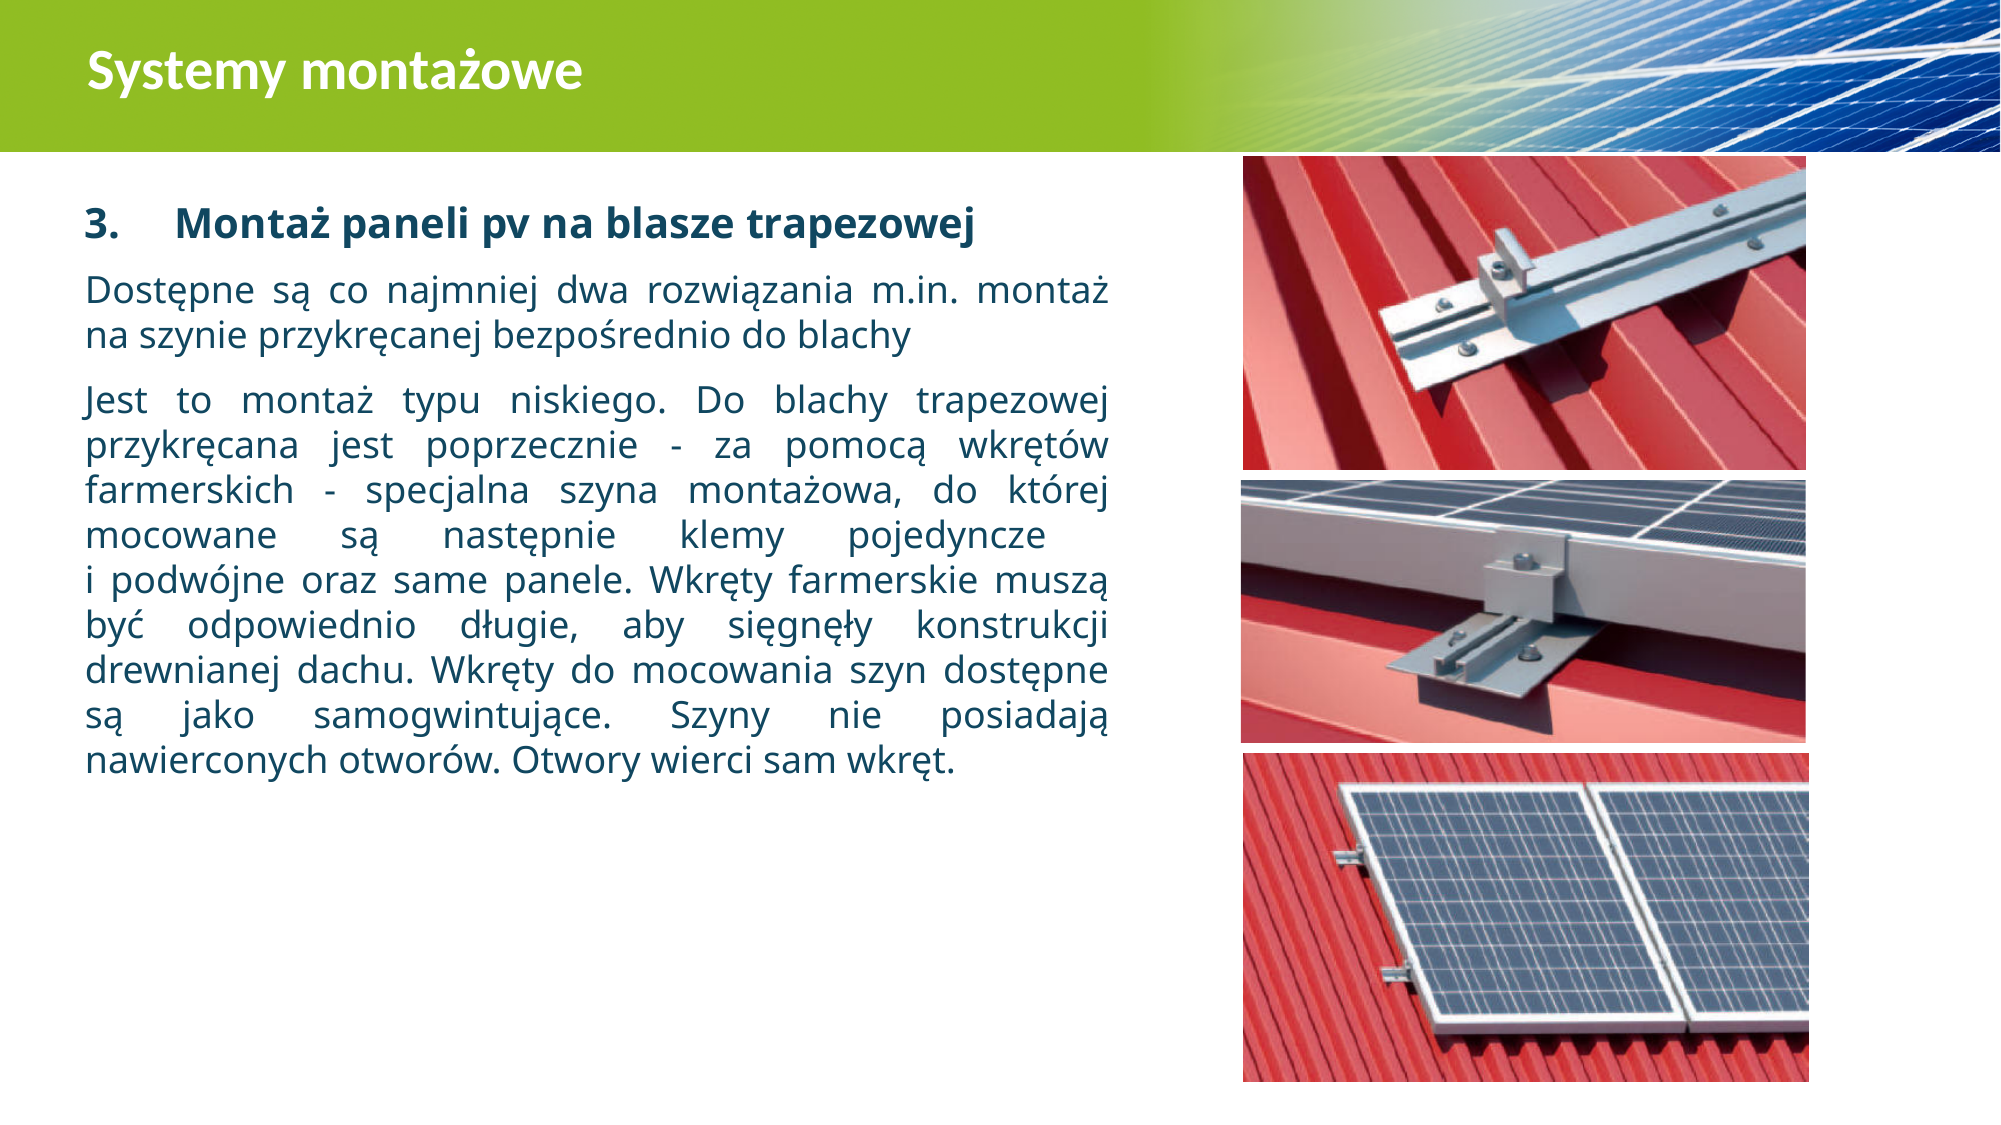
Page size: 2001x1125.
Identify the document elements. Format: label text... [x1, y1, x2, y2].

text_box 3. Montaż paneli pv na blasze trapezowej Dostępne są co najmniej dwa rozwiązania m.in. montaż na szynie przykręcanej bezpośrednio do blachy Jest to montaż typu niskiego. Do blachy trapezowej przykręcana jest poprzecznie - za pomocą wkrętów farmerskich - specjalna szyna montażowa, do której mocowane są następnie klemy pojedyncze i podwójne oraz same panele. Wkręty farmerskie muszą być odpowiednio długie, aby sięgnęły konstrukcji drewnianej dachu. Wkręty do mocowania szyn dostępne są jako samogwintujące. Szyny nie posiadają nawierconych otworów. Otwory wierci sam wkręt. [70, 189, 1125, 789]
picture [0, 0, 2001, 1125]
text_box Systemy montażowe [73, 23, 599, 109]
